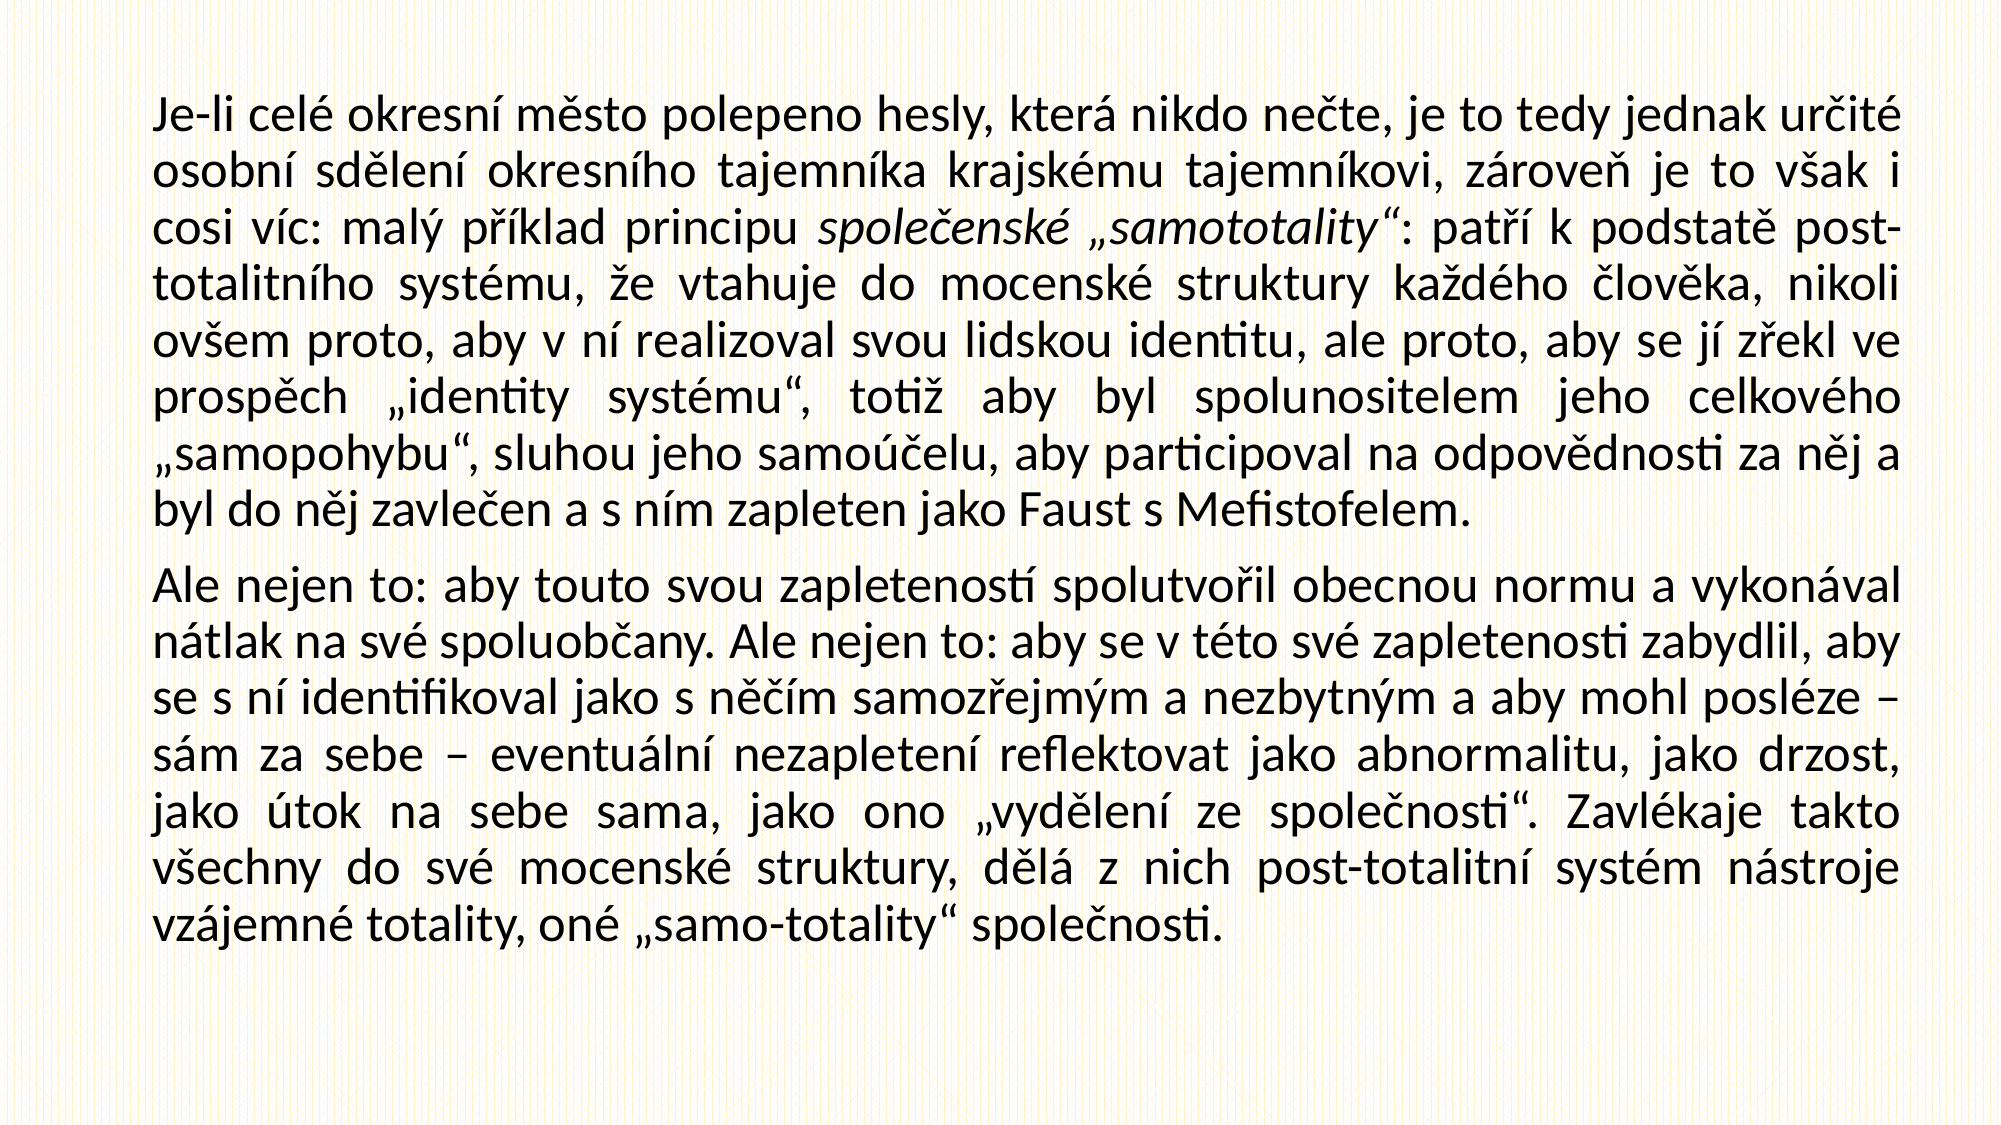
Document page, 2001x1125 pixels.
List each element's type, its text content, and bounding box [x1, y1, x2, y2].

list Je-li celé okresní město polepeno hesly, která ni­kdo nečte, je to tedy jednak určité osobní sdělení okresního tajemníka krajskému tajemníkovi, zároveň je to však i cosi víc: malý příklad principu společenské „samototality“: patří k podstatě post-totalitního systému, že vtahuje do mocenské struktury každého člověka, nikoli ovšem proto, aby v ní reali­zoval svou lidskou identitu, ale proto, aby se jí zřekl ve prospěch „identity systému“, totiž aby byl spolu­nositelem jeho celkového „samopohybu“, sluhou jeho samoúčelu, aby participoval na odpovědnosti za něj a byl do něj zavlečen a s ním zapleten jako Faust s Mefistofelem. Ale nejen to: aby touto svou zapleteností spolutvořil obecnou normu a vykoná­val nátlak na své spoluobčany. Ale nejen to: aby se v této své zapletenosti zabydlil, aby se s ní identifi­koval jako s něčím samozřejmým a nezbytným a aby mohl posléze – sám za sebe – eventuální nezaple­tení reflektovat jako abnormalitu, jako drzost, jako útok na sebe sama, jako ono „vydělení ze společnosti“. Zavlékaje takto všechny do své mocenské struktury, dělá z nich post-totalitní systém nástroje vzájemné totality, oné „samo-totality“ společnosti. [137, 78, 1918, 1045]
